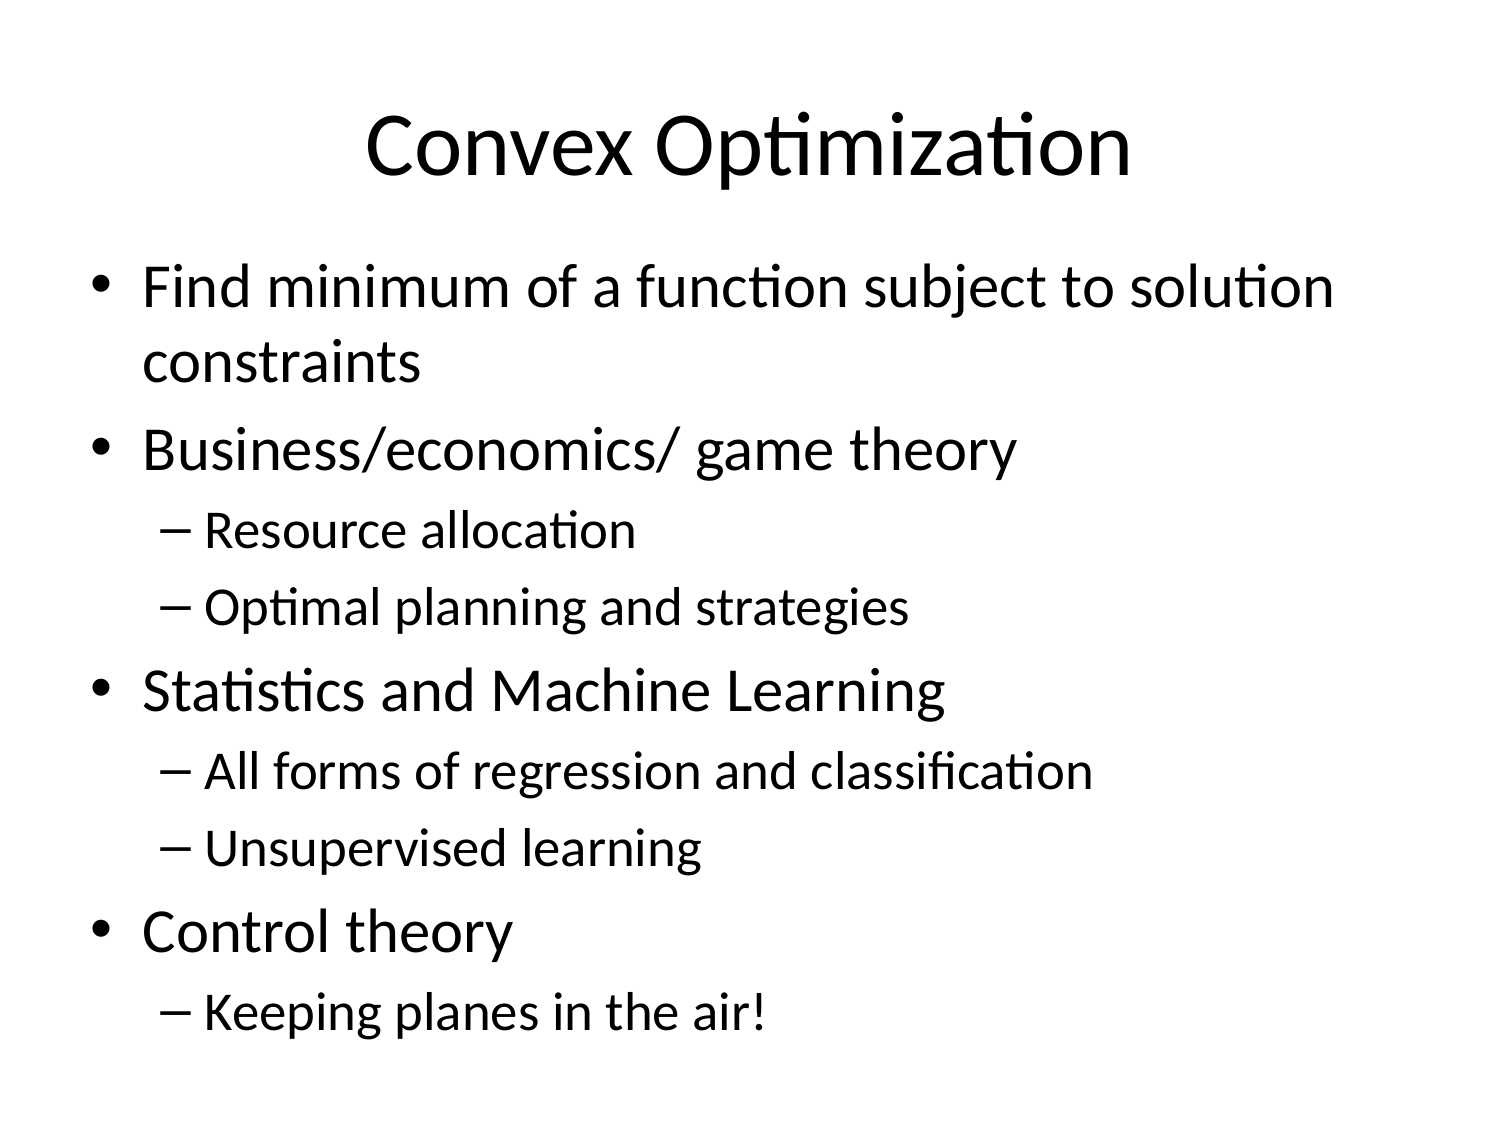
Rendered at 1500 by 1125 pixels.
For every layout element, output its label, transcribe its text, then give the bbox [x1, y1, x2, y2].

title Convex Optimization [75, 45, 1425, 233]
list Find minimum of a function subject to solution constraints Business/economics/ game theory Resource allocation Optimal planning and strategies Statistics and Machine Learning All forms of regression and classification Unsupervised learning Control theory Keeping planes in the air! [75, 237, 1425, 1050]
